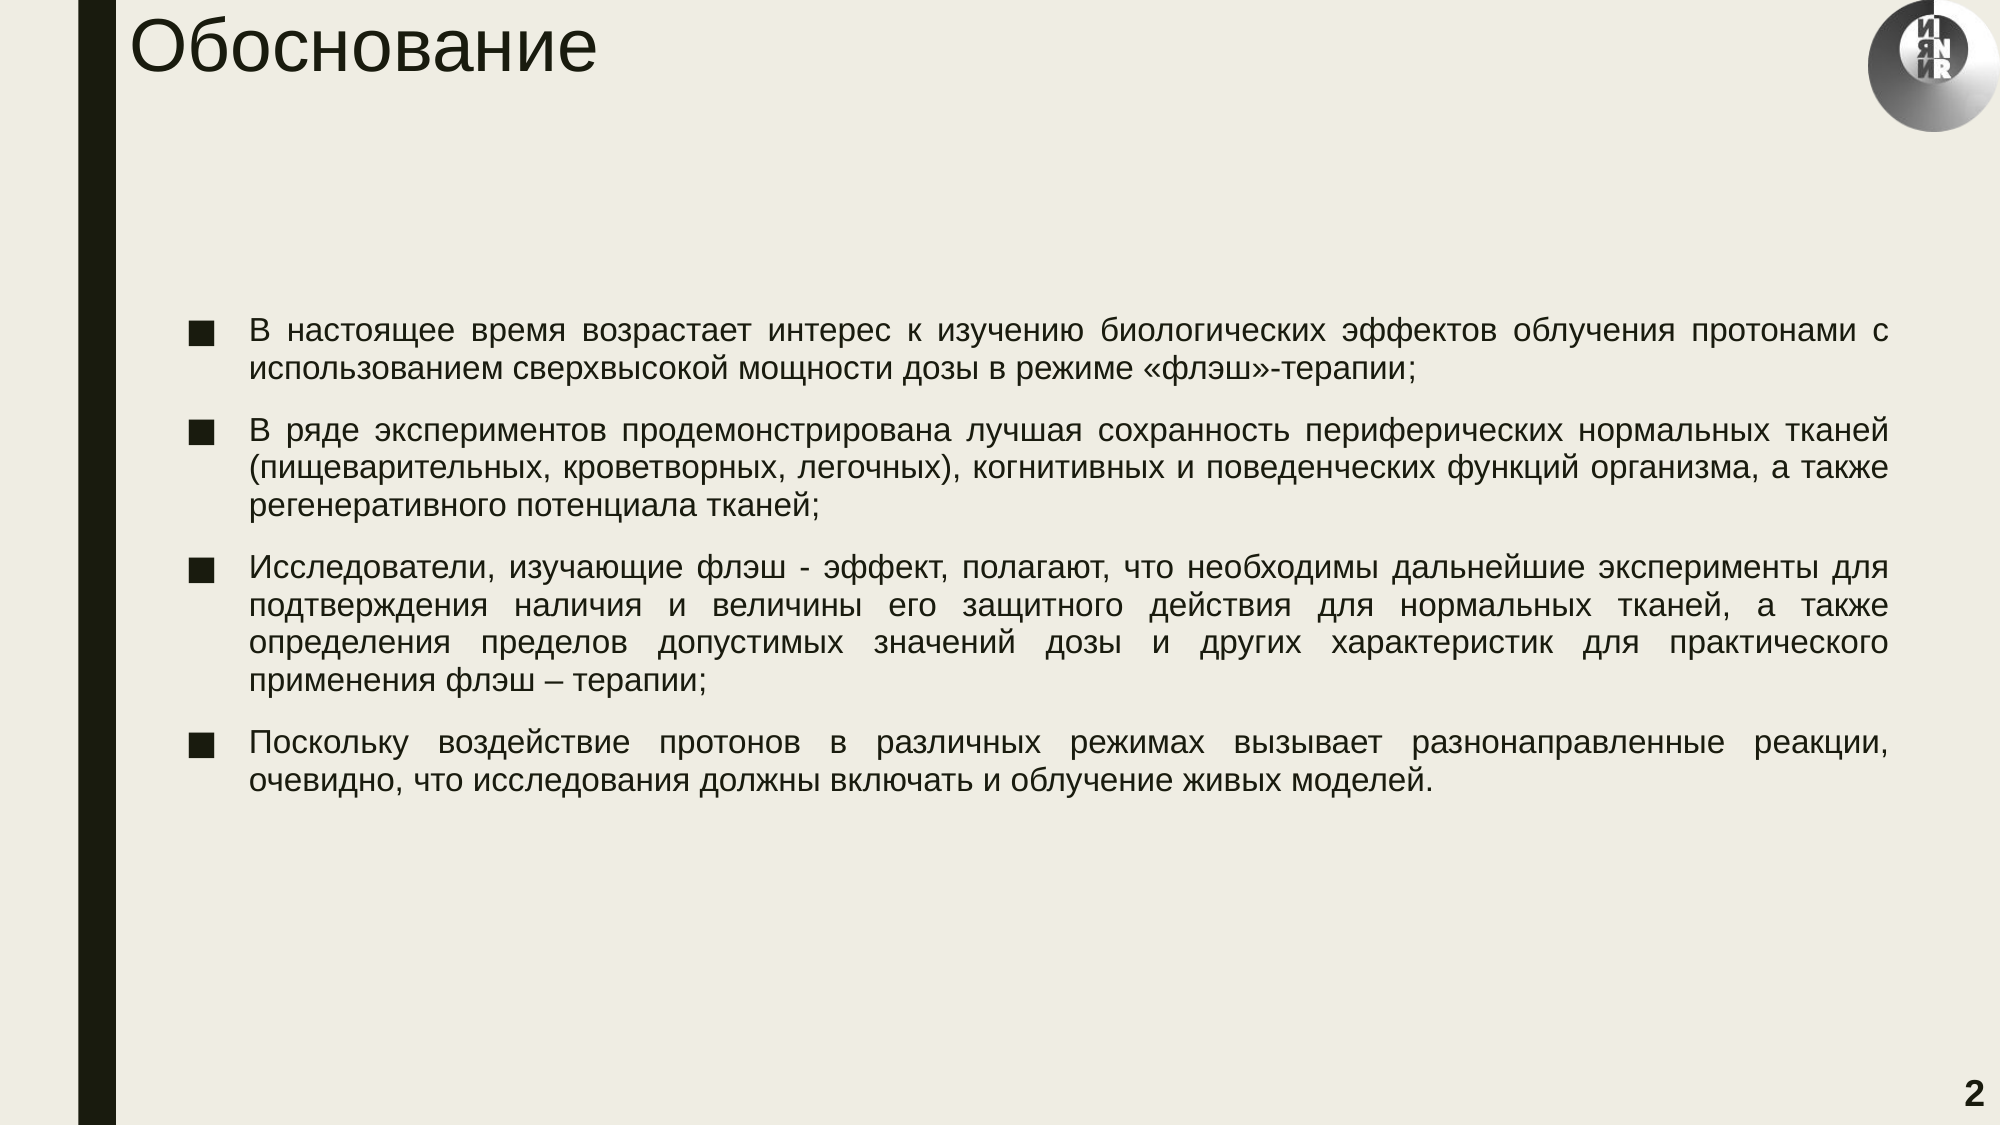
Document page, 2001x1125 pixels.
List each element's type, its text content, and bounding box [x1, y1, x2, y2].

title Обоснование [114, 0, 1690, 107]
list В настоящее время возрастает интерес к изучению биологических эффектов облучения протонами с использованием сверхвысокой мощности дозы в режиме «флэш»-терапии; В ряде экспериментов продемонстрирована лучшая сохранность периферических нормальных тканей (пищеварительных, кроветворных, легочных), когнитивных и поведенческих функций организма, а также регенеративного потенциала тканей; Исследователи, изучающие флэш - эффект, полагают, что необходимы дальнейшие эксперименты для подтверждения наличия и величины его защитного действия для нормальных тканей, а также определения пределов допустимых значений дозы и других характеристик для практического применения флэш – терапии; Поскольку воздействие протонов в различных режимах вызывает разнонаправленные реакции, очевидно, что исследования должны включать и облучение живых моделей. [170, 304, 1907, 838]
slide_number 2 [1738, 1058, 2000, 1125]
picture [1868, 0, 2000, 132]
